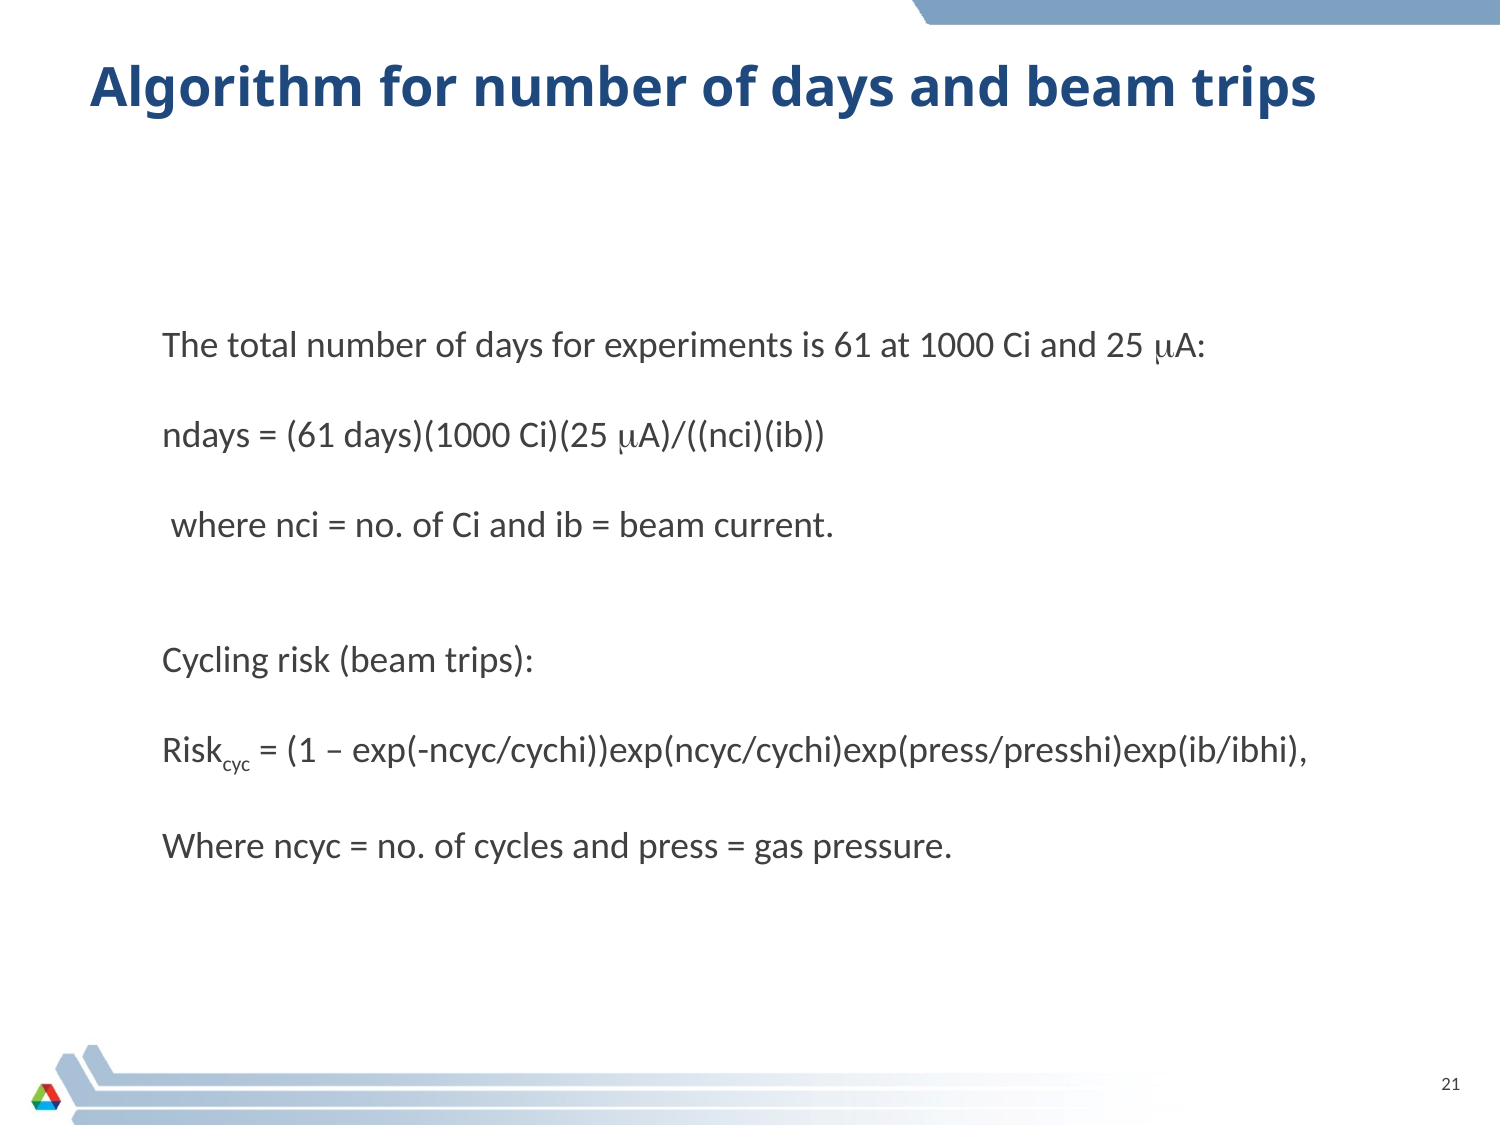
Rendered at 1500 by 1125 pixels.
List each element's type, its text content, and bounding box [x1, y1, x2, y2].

picture [0, 0, 1500, 26]
picture [0, 1037, 1500, 1125]
text_box The total number of days for experiments is 61 at 1000 Ci and 25 mA: ndays = (61 days)(1000 Ci)(25 mA)/((nci)(ib)) where nci = no. of Ci and ib = beam current. Cycling risk (beam trips): Riskcyc = (1 – exp(-ncyc/cychi))exp(ncyc/cychi)exp(press/presshi)exp(ib/ibhi), Where ncyc = no. of cycles and press = gas pressure. [147, 312, 1324, 919]
title Algorithm for number of days and beam trips [75, 45, 1425, 233]
slide_number 21 [1412, 1064, 1476, 1125]
